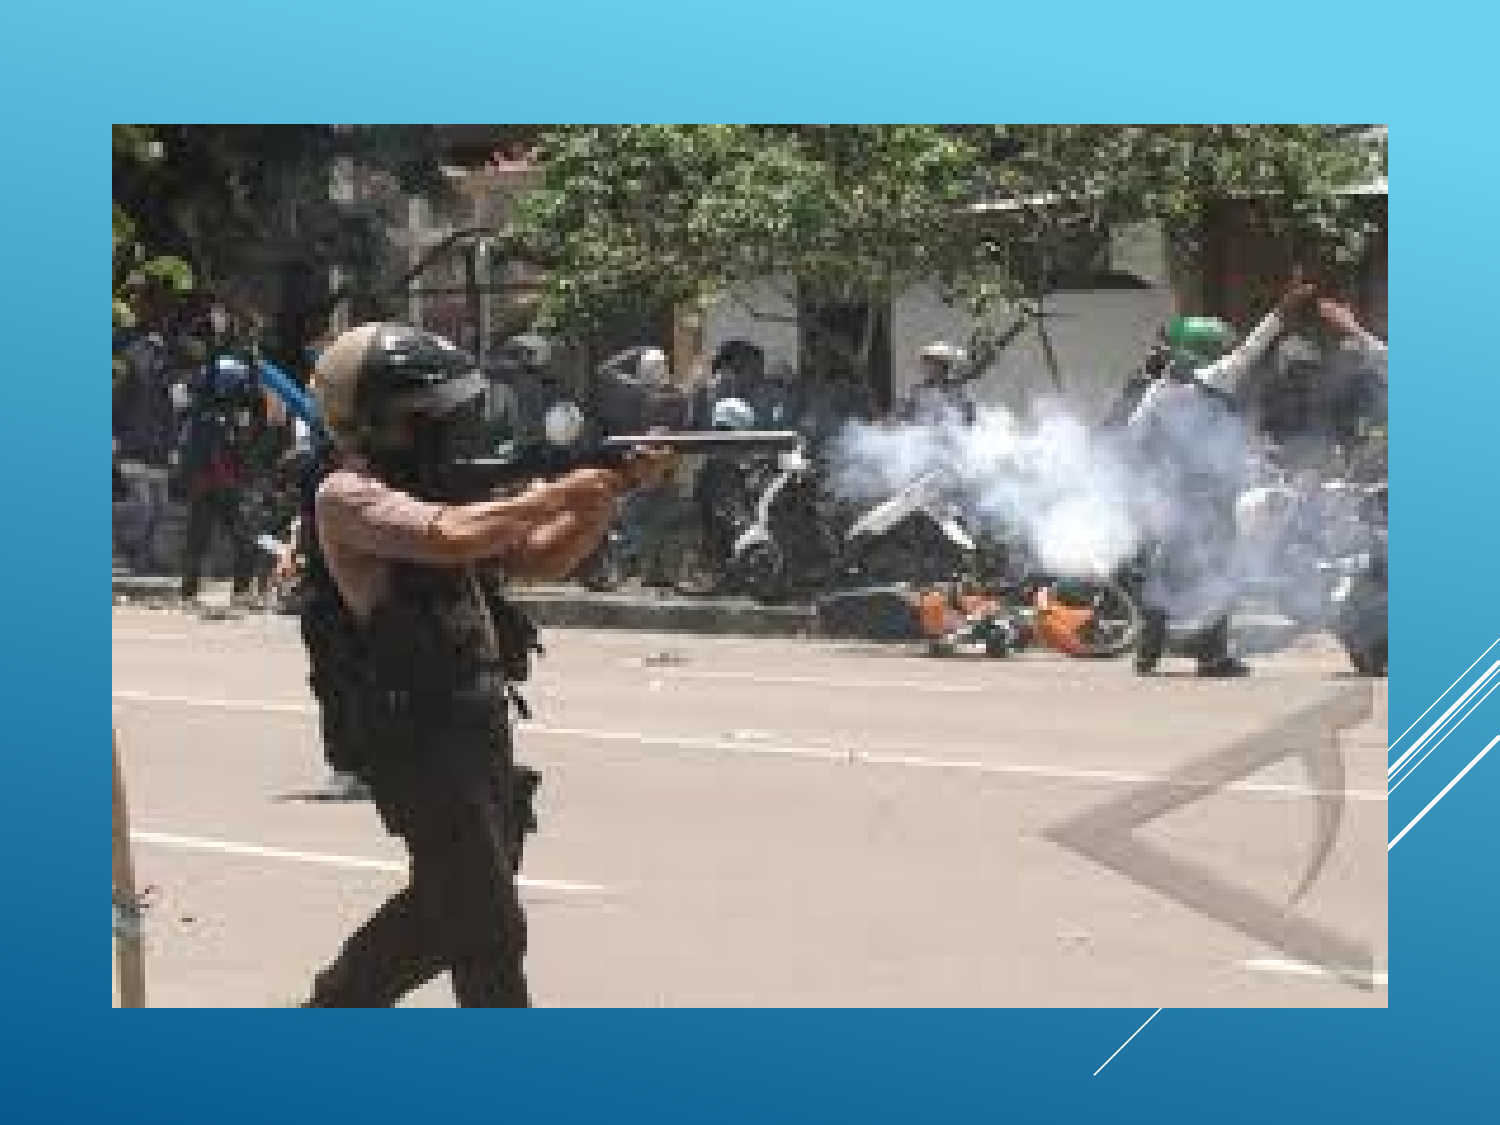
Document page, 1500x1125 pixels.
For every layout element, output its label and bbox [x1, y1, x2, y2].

picture [112, 124, 1388, 1009]
